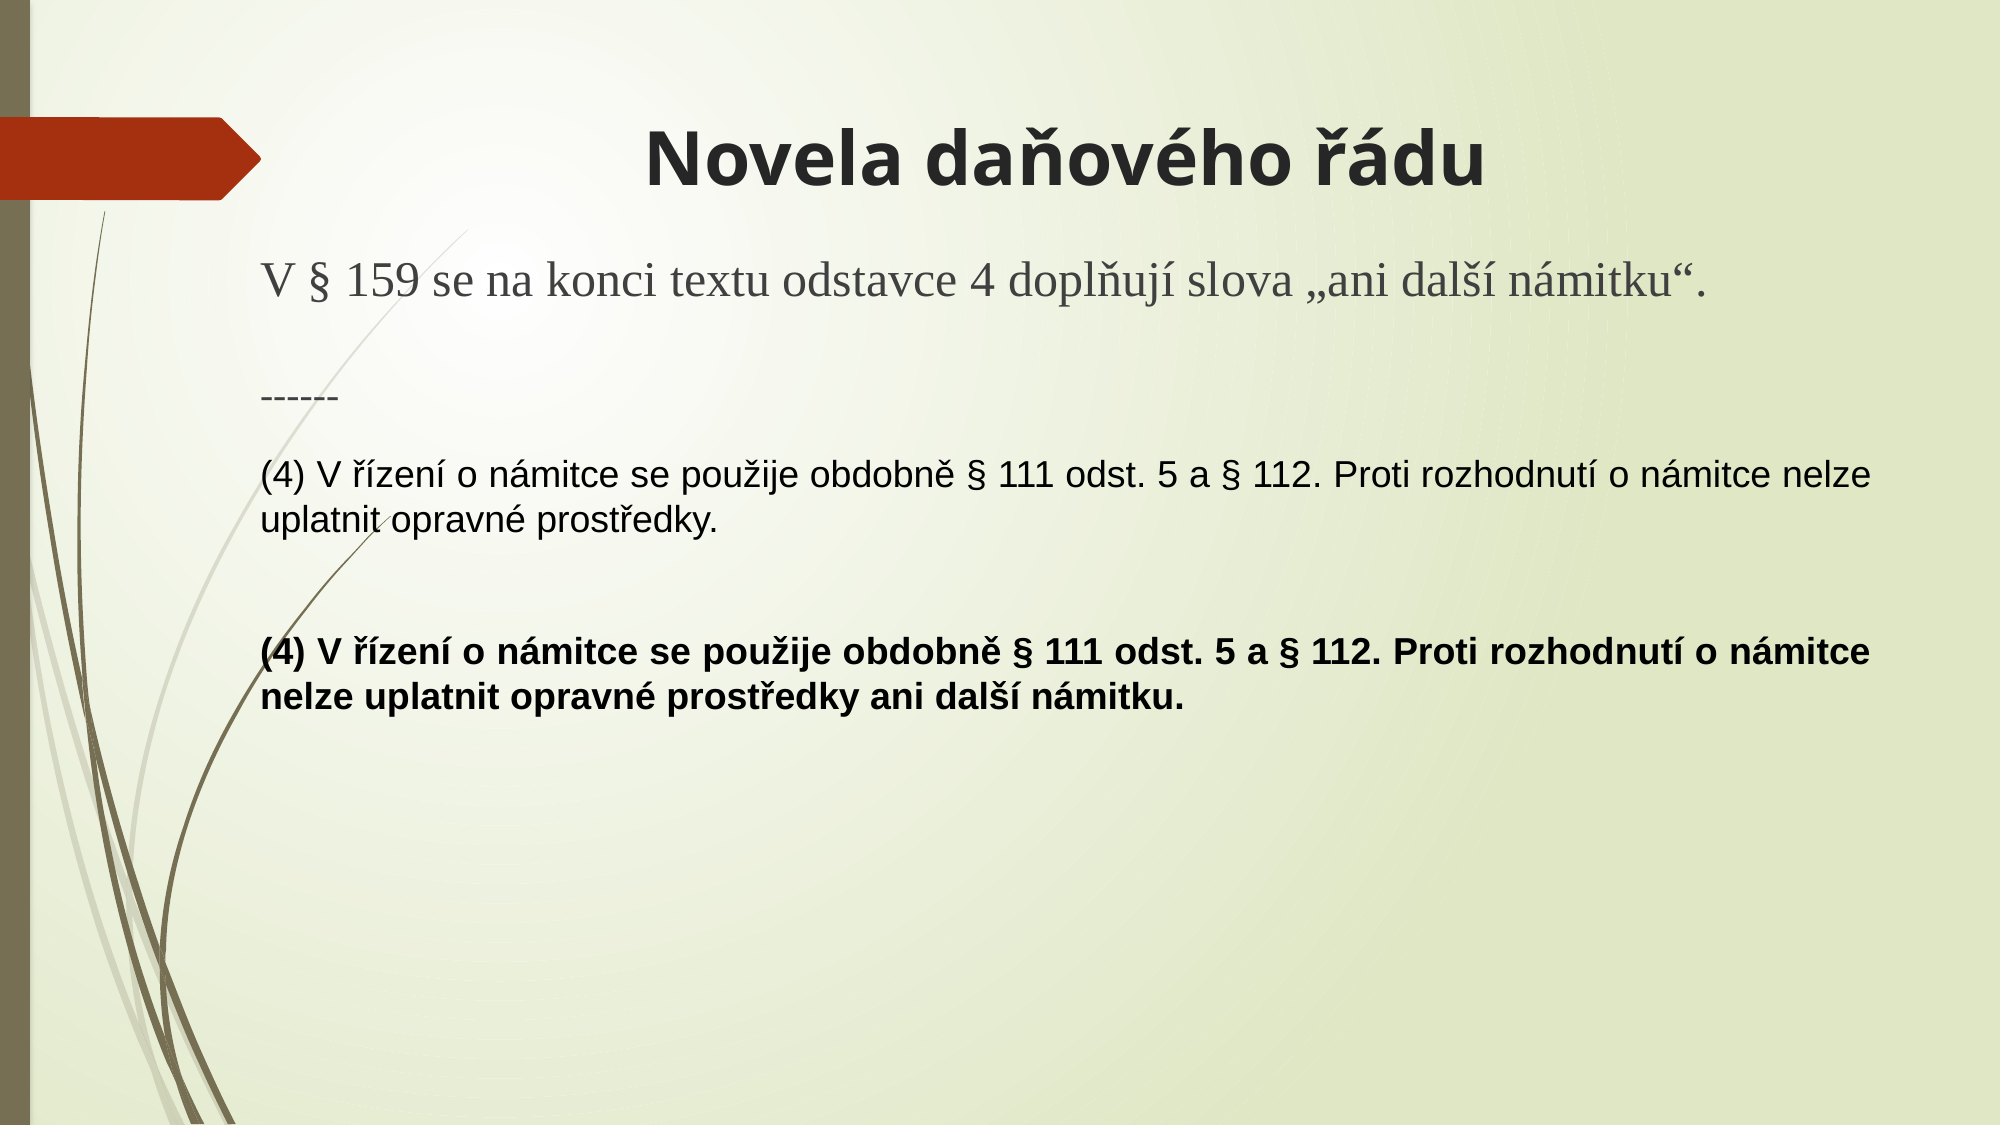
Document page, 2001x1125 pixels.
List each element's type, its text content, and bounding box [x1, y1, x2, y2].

title Novela daňového řádu [244, 102, 1888, 239]
list V § 159 se na konci textu odstavce 4 doplňují slova „ani další námitku“. ------ (4) V řízení o námitce se použije obdobně § 111 odst. 5 a § 112. Proti rozhodnutí o námitce nelze uplatnit opravné prostředky. (4) V řízení o námitce se použije obdobně § 111 odst. 5 a § 112. Proti rozhodnutí o námitce nelze uplatnit opravné prostředky ani další námitku. [244, 239, 1888, 1068]
